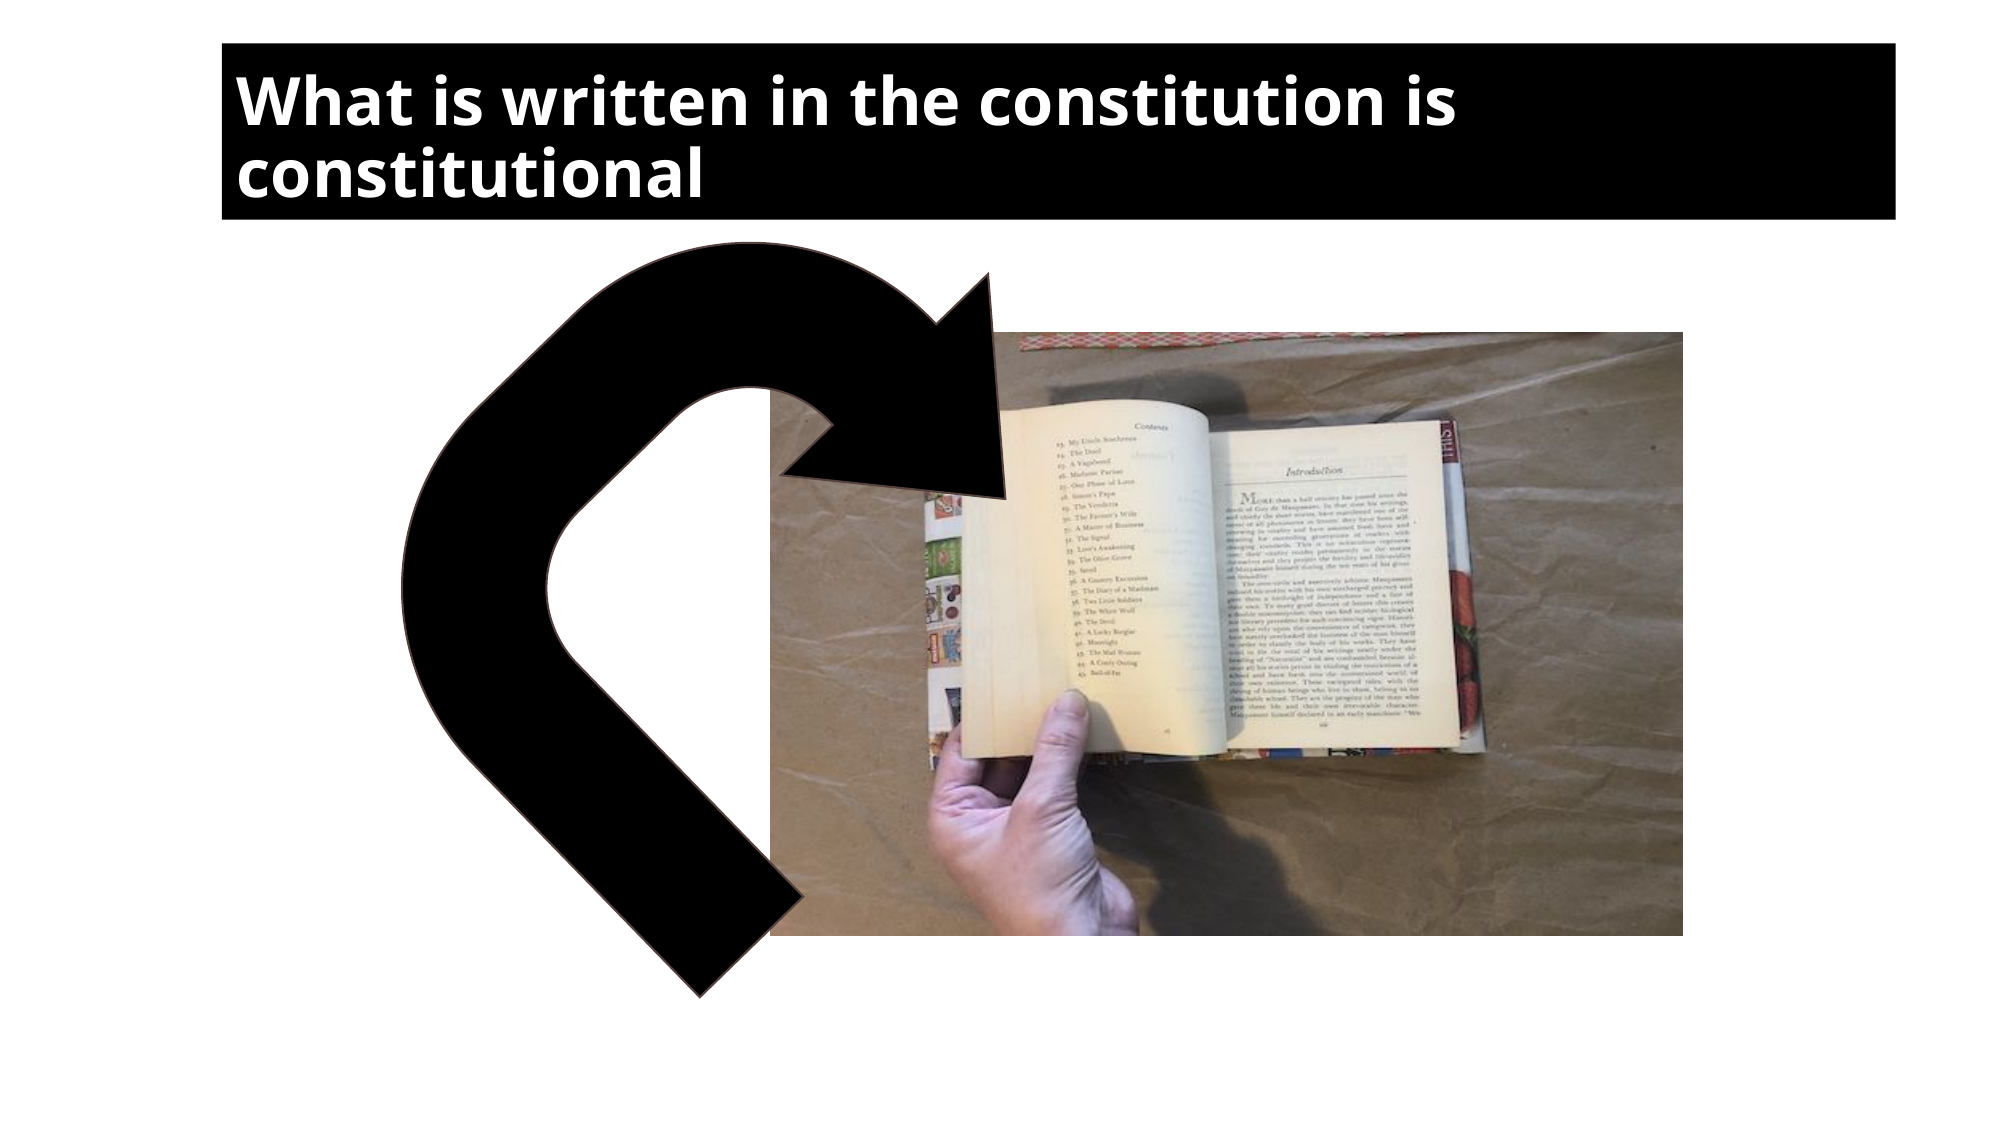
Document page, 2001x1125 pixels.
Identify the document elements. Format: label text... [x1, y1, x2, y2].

text_box [400, 241, 994, 999]
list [770, 332, 1683, 936]
title What is written in the constitution is constitutional [221, 43, 1896, 220]
